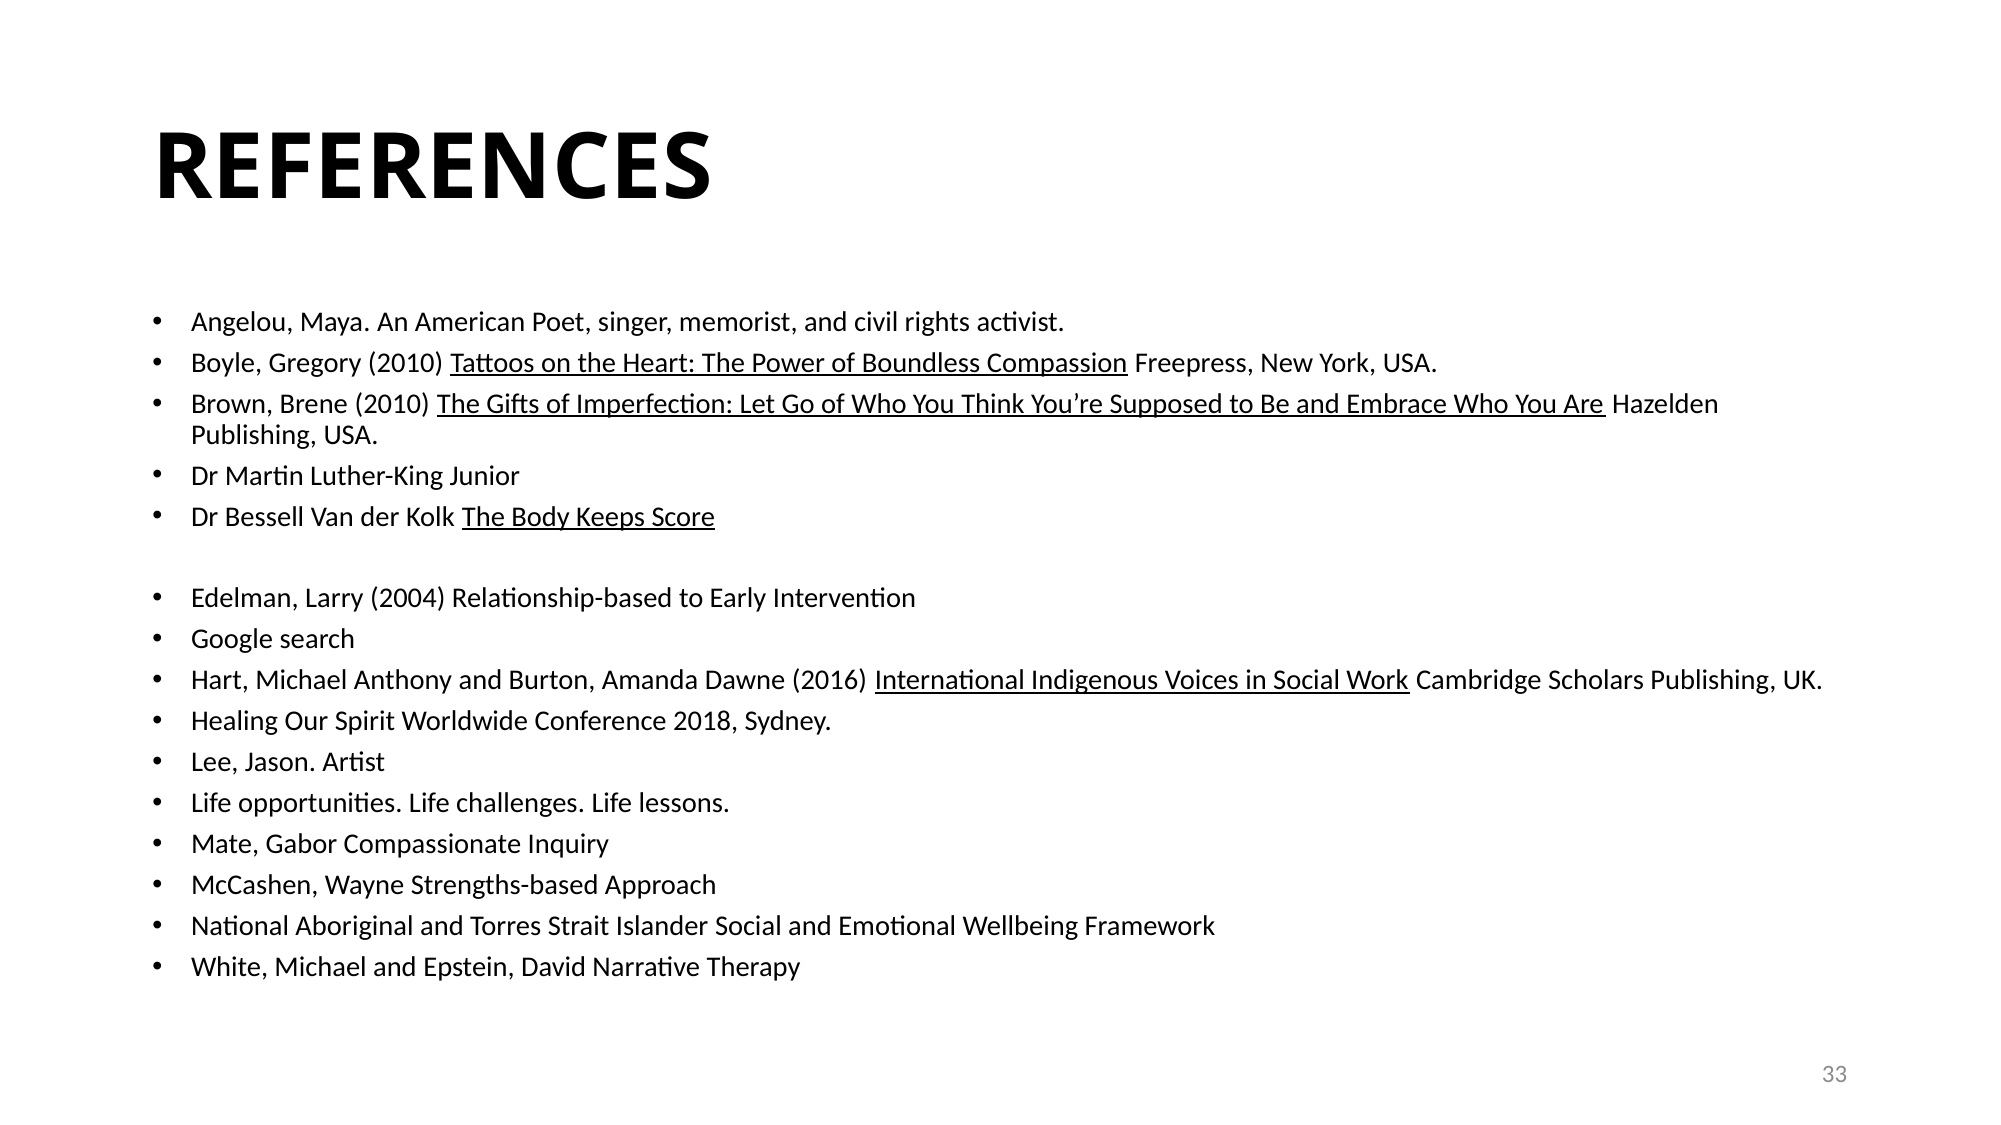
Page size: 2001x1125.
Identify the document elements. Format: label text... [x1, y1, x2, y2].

list Angelou, Maya. An American Poet, singer, memorist, and civil rights activist. Boyle, Gregory (2010) Tattoos on the Heart: The Power of Boundless Compassion Freepress, New York, USA. Brown, Brene (2010) The Gifts of Imperfection: Let Go of Who You Think You’re Supposed to Be and Embrace Who You Are Hazelden Publishing, USA. Dr Martin Luther-King Junior Dr Bessell Van der Kolk The Body Keeps Score Edelman, Larry (2004) Relationship-based to Early Intervention Google search Hart, Michael Anthony and Burton, Amanda Dawne (2016) International Indigenous Voices in Social Work Cambridge Scholars Publishing, UK. Healing Our Spirit Worldwide Conference 2018, Sydney. Lee, Jason. Artist Life opportunities. Life challenges. Life lessons. Mate, Gabor Compassionate Inquiry McCashen, Wayne Strengths-based Approach National Aboriginal and Torres Strait Islander Social and Emotional Wellbeing Framework White, Michael and Epstein, David Narrative Therapy [137, 299, 1863, 1014]
title REFERENCES [137, 59, 1863, 278]
slide_number 33 [1412, 1042, 1863, 1103]
